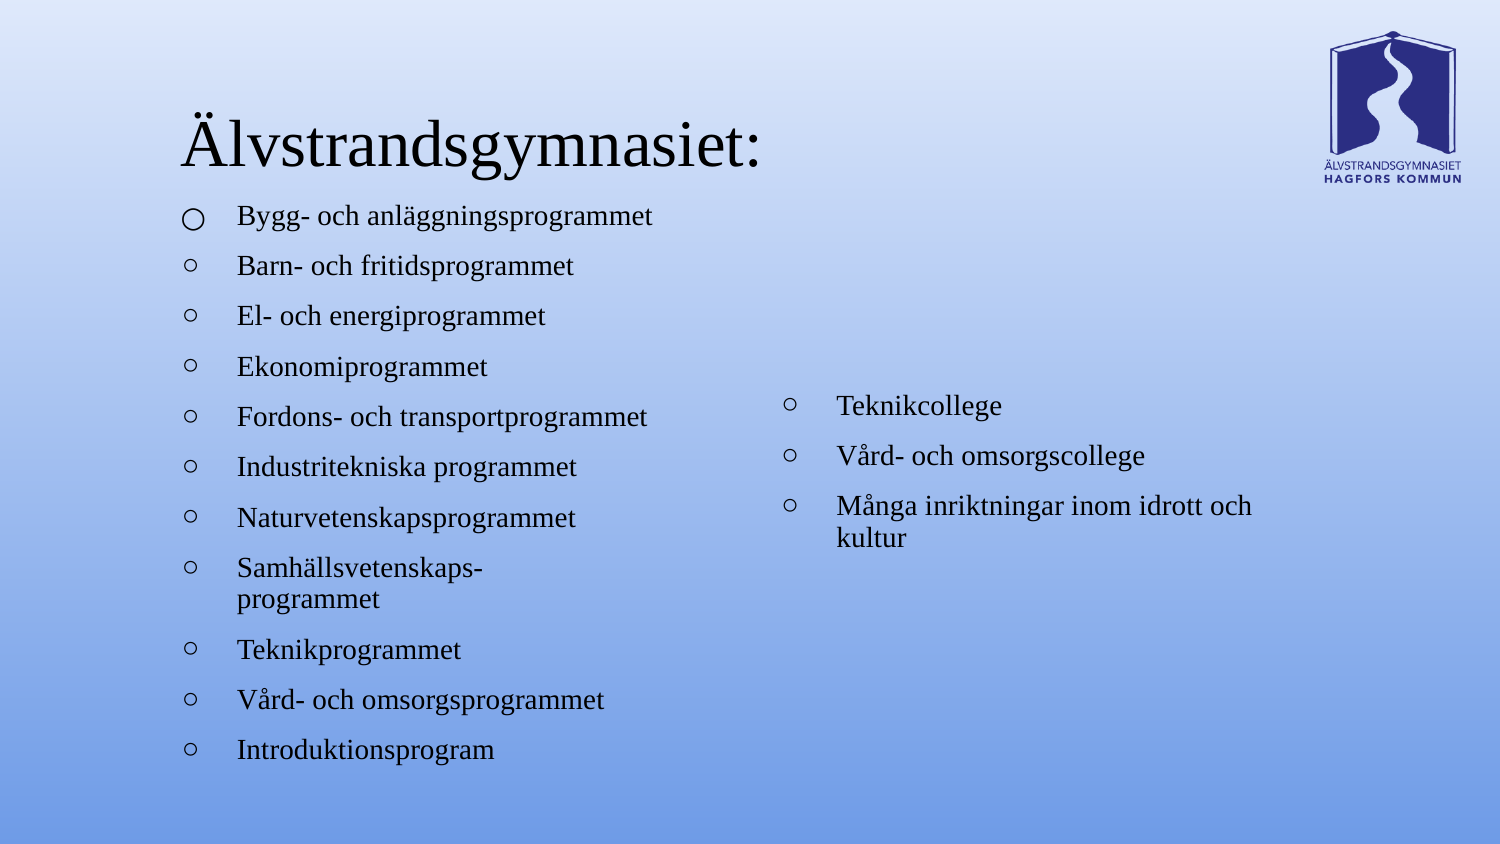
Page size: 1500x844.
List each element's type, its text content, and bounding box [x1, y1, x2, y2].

title Älvstrandsgymnasiet: [165, 83, 1335, 197]
list Bygg- och anläggningsprogrammet Barn- och fritidsprogrammet El- och energiprogrammet Ekonomiprogrammet Fordons- och transportprogrammet Industritekniska programmet Naturvetenskapsprogrammet Samhällsvetenskaps- programmet Teknikprogrammet Vård- och omsorgsprogrammet Introduktionsprogram [165, 222, 736, 794]
picture [1324, 31, 1461, 183]
list Teknikcollege Vård- och omsorgscollege Många inriktningar inom idrott och kultur [765, 222, 1335, 722]
